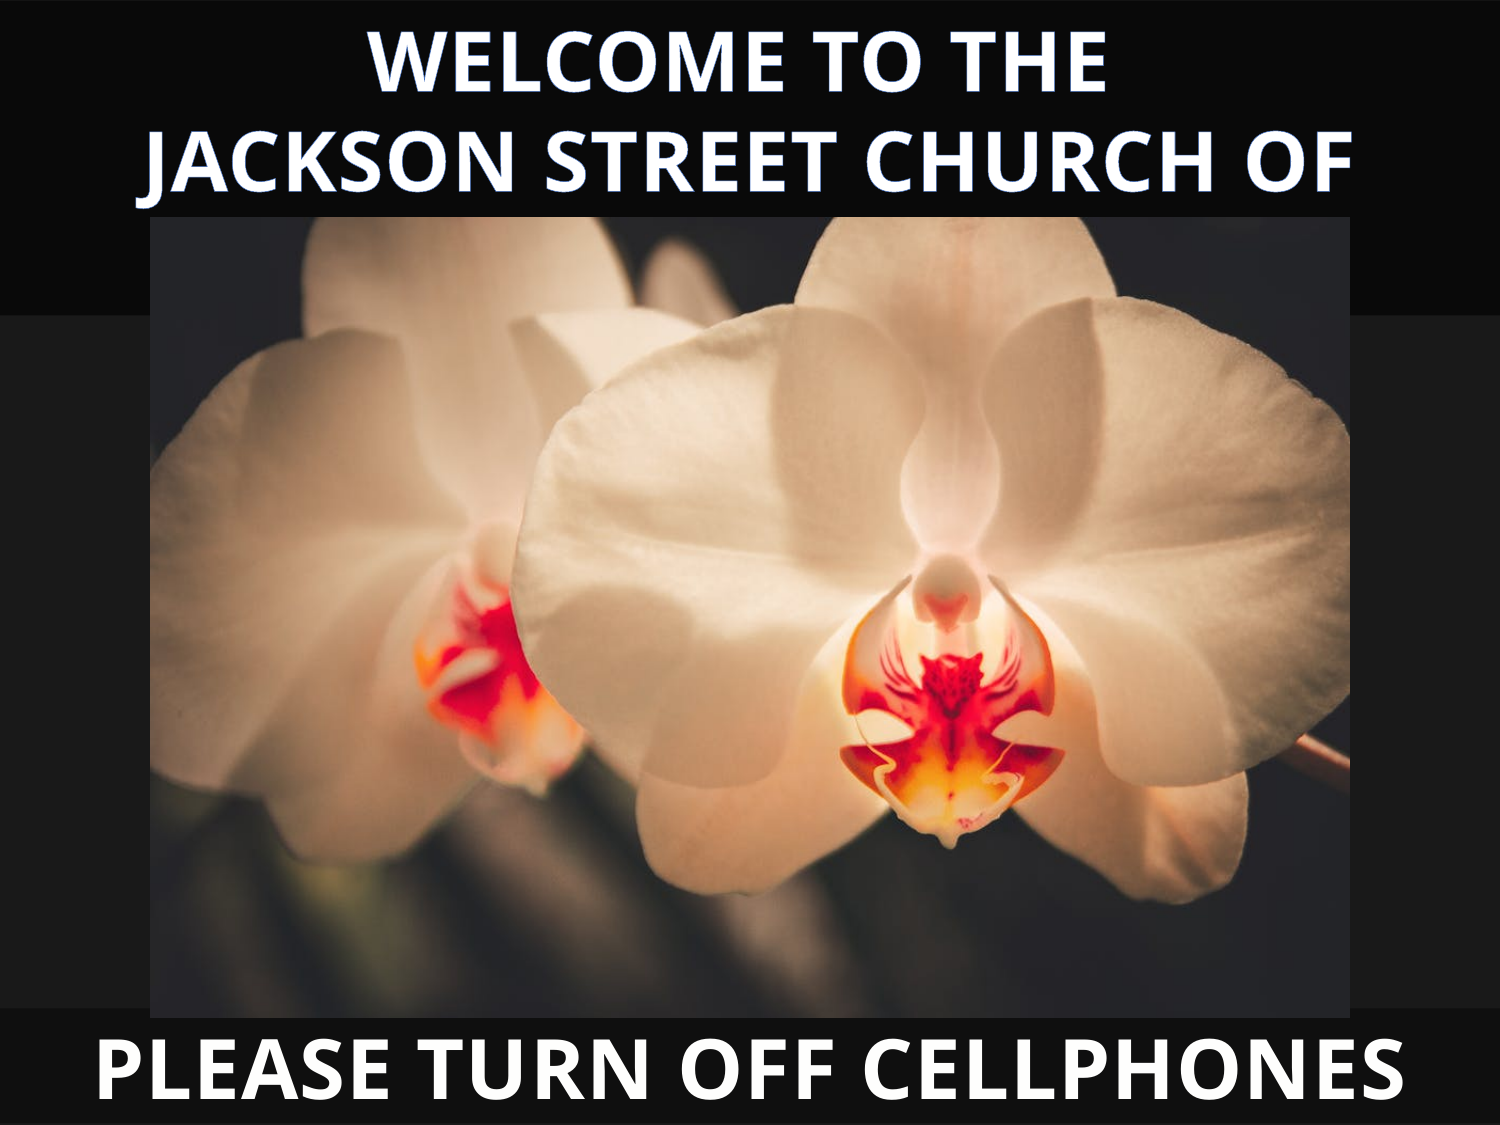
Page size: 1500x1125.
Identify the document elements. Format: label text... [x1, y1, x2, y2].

text_box PLEASE TURN OFF CELLPHONES [0, 1008, 1500, 1124]
text_box WELCOME TO THE JACKSON STREET CHURCH OF CHRIST [0, 0, 1500, 316]
picture [150, 217, 1350, 1018]
